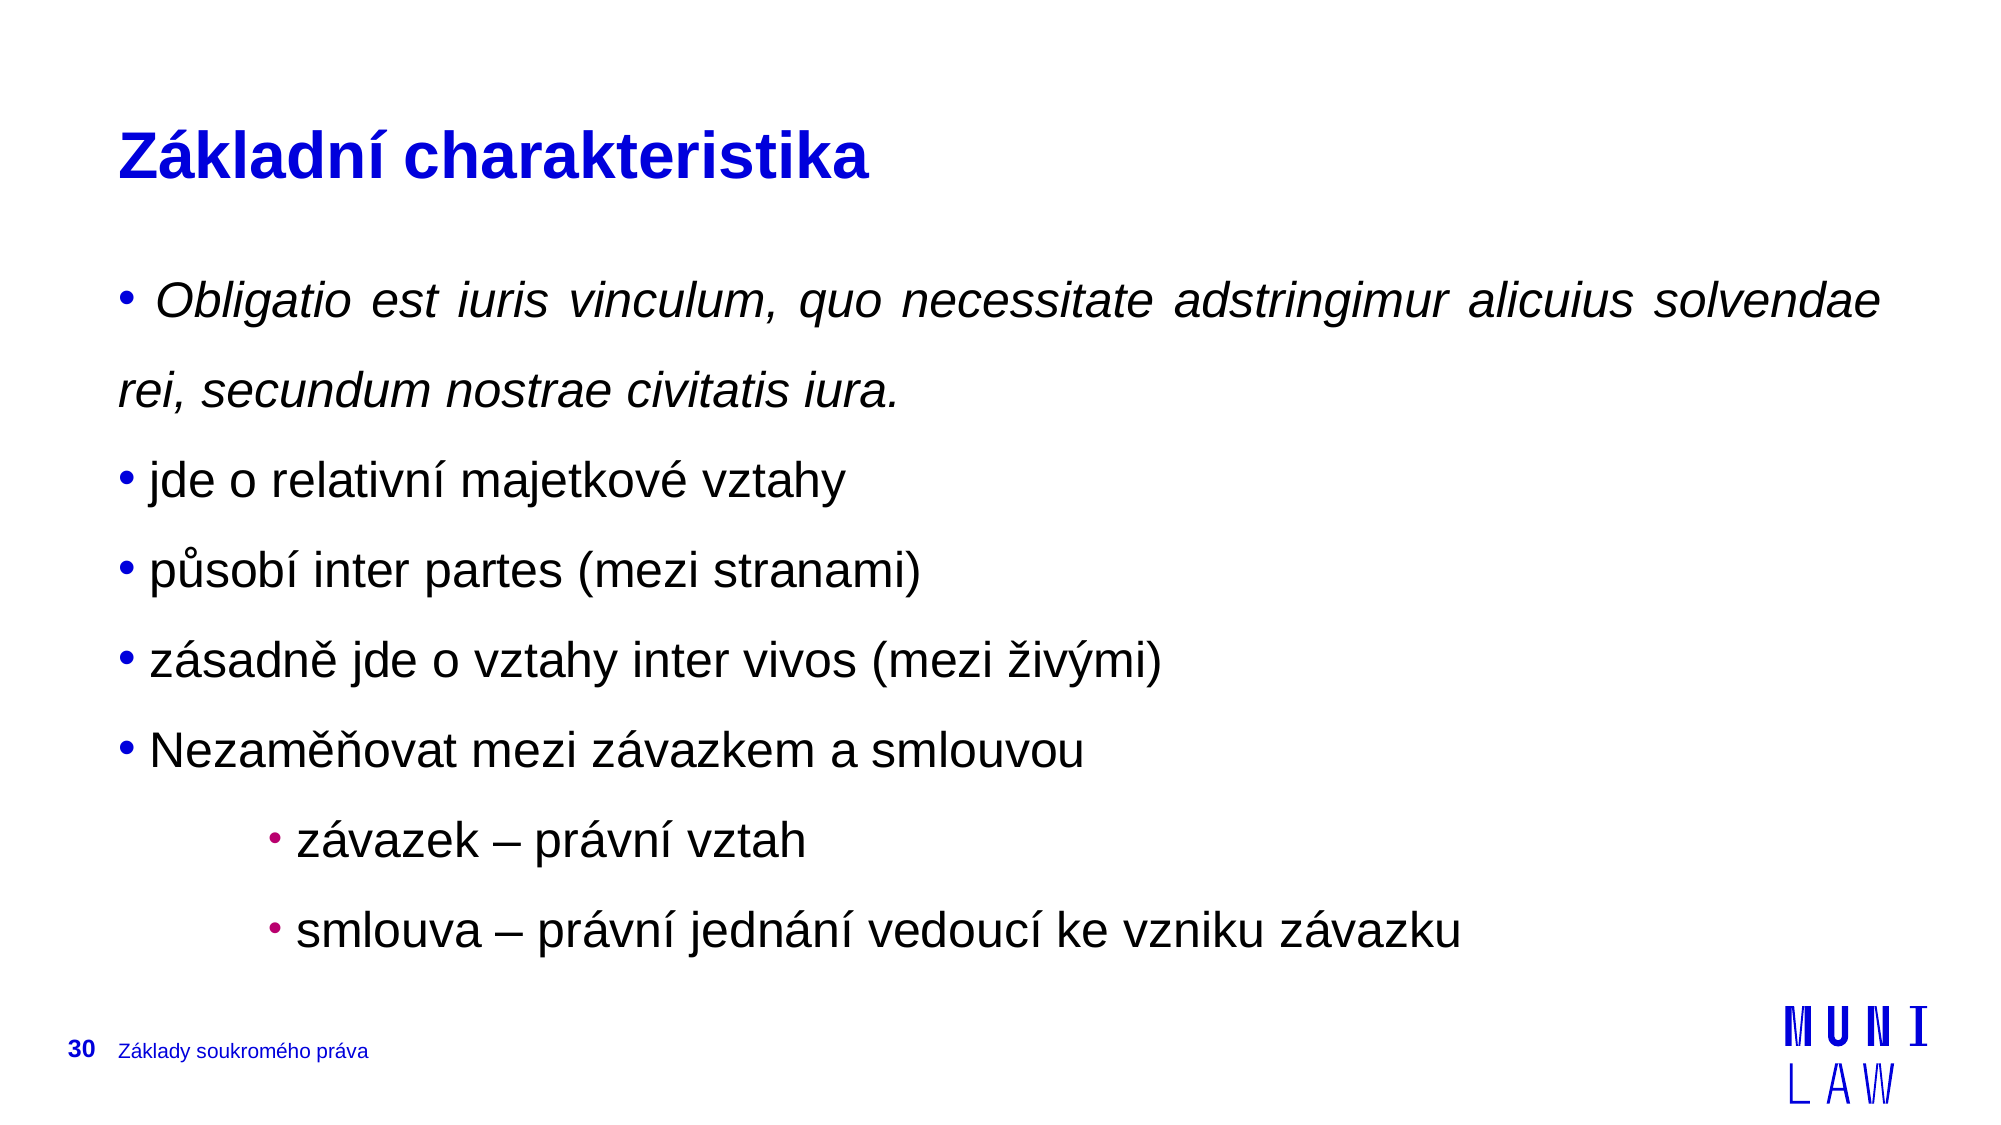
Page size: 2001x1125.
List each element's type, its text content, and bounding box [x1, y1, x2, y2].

list Obligatio est iuris vinculum, quo necessitate adstringimur alicuius solvendae rei, secundum nostrae civitatis iura. jde o relativní majetkové vztahy působí inter partes (mezi stranami) zásadně jde o vztahy inter vivos (mezi živými) Nezaměňovat mezi závazkem a smlouvou závazek – právní vztah smlouva – právní jednání vedoucí ke vzniku závazku [118, 237, 1883, 957]
slide_number 30 [67, 1021, 119, 1063]
footer Základy soukromého práva [119, 1021, 1418, 1063]
title Základní charakteristika [118, 118, 1883, 193]
